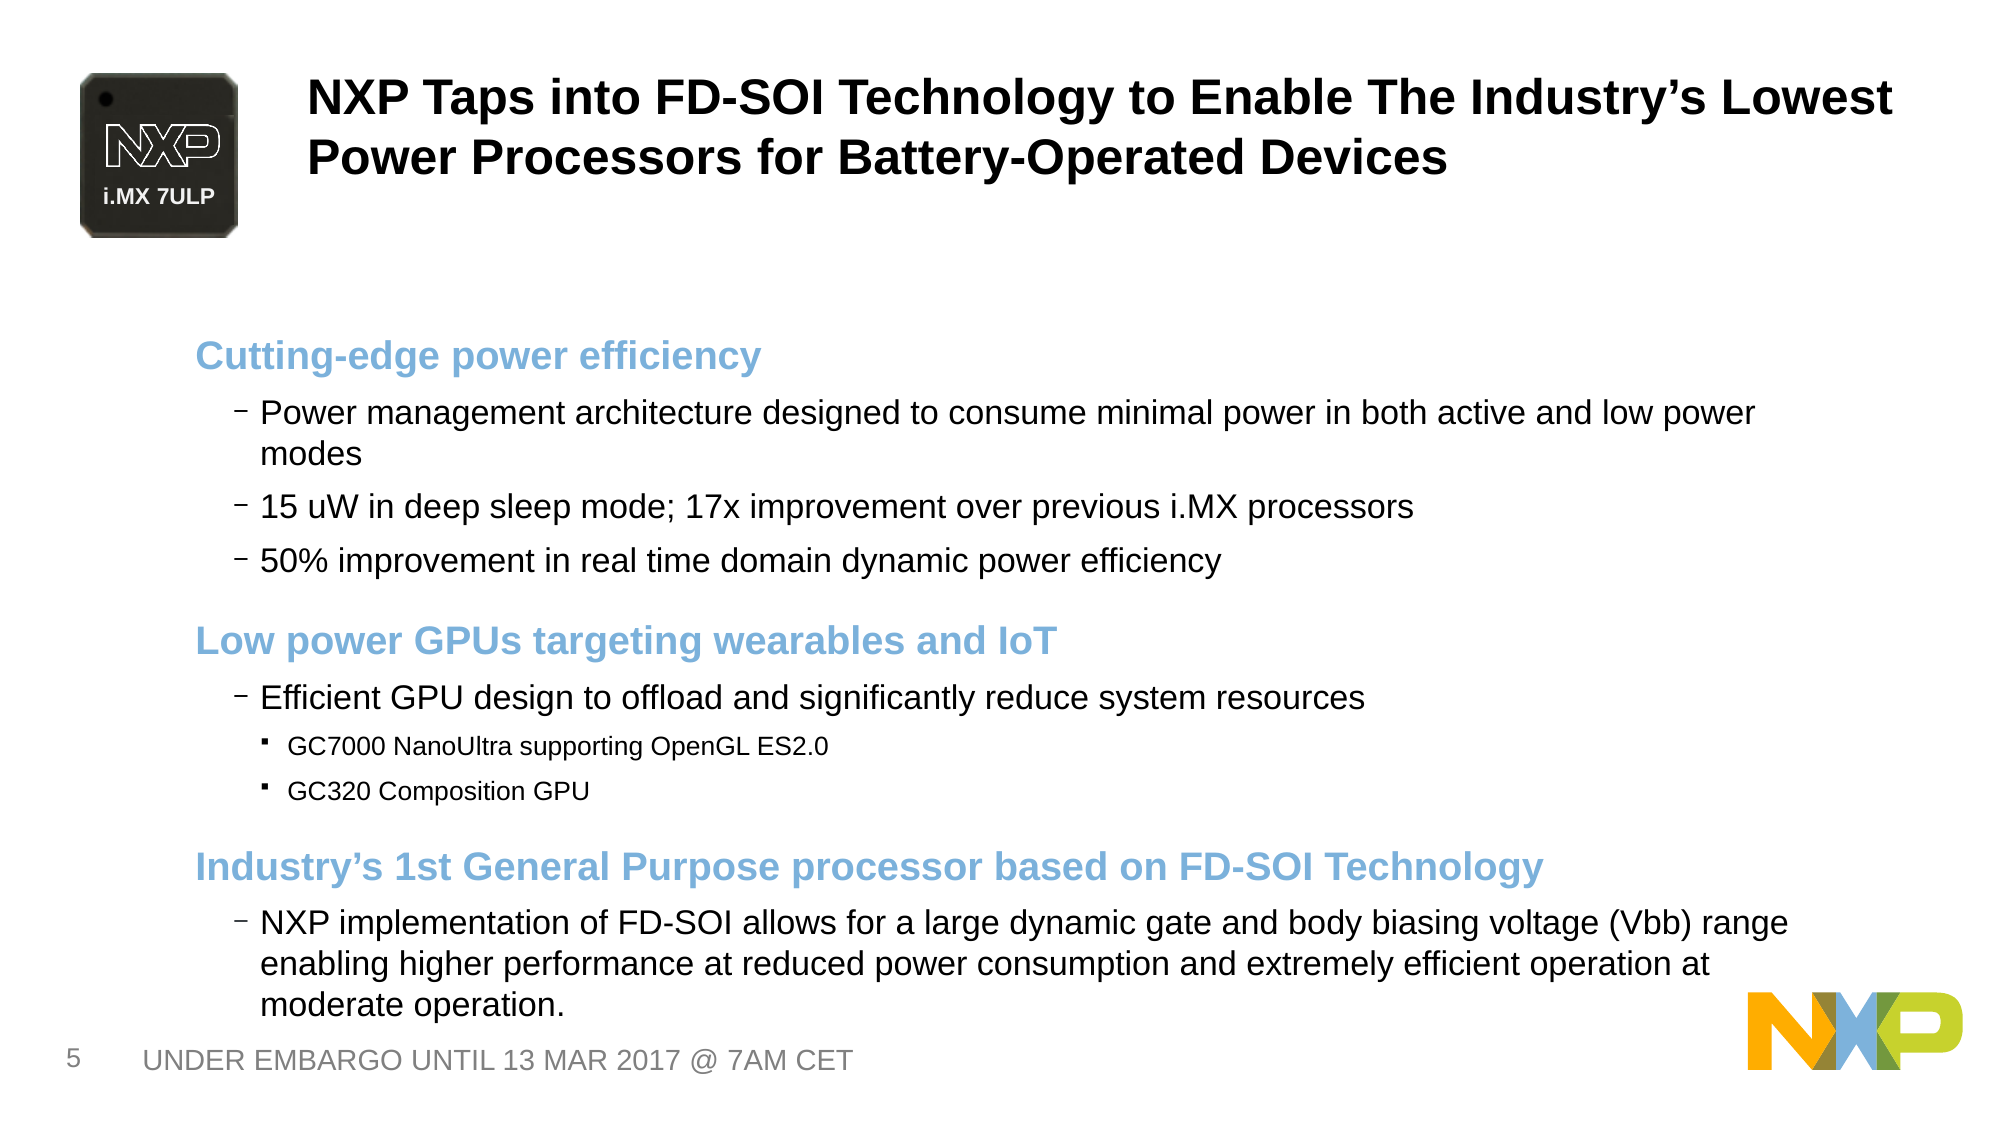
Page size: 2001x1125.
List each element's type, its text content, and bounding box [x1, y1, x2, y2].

text_box NXP Taps into FD-SOI Technology to Enable The Industry’s Lowest Power Processors for Battery-Operated Devices [292, 57, 1975, 252]
list Cutting-edge power efficiency Power management architecture designed to consume minimal power in both active and low power modes 15 uW in deep sleep mode; 17x improvement over previous i.MX processors 50% improvement in real time domain dynamic power efficiency Low power GPUs targeting wearables and IoT Efficient GPU design to offload and significantly reduce system resources GC7000 NanoUltra supporting OpenGL ES2.0 GC320 Composition GPU Industry’s 1st General Purpose processor based on FD-SOI Technology NXP implementation of FD-SOI allows for a large dynamic gate and body biasing voltage (Vbb) range enabling higher performance at reduced power consumption and extremely efficient operation at moderate operation. [180, 322, 1836, 1035]
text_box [64, 73, 255, 238]
